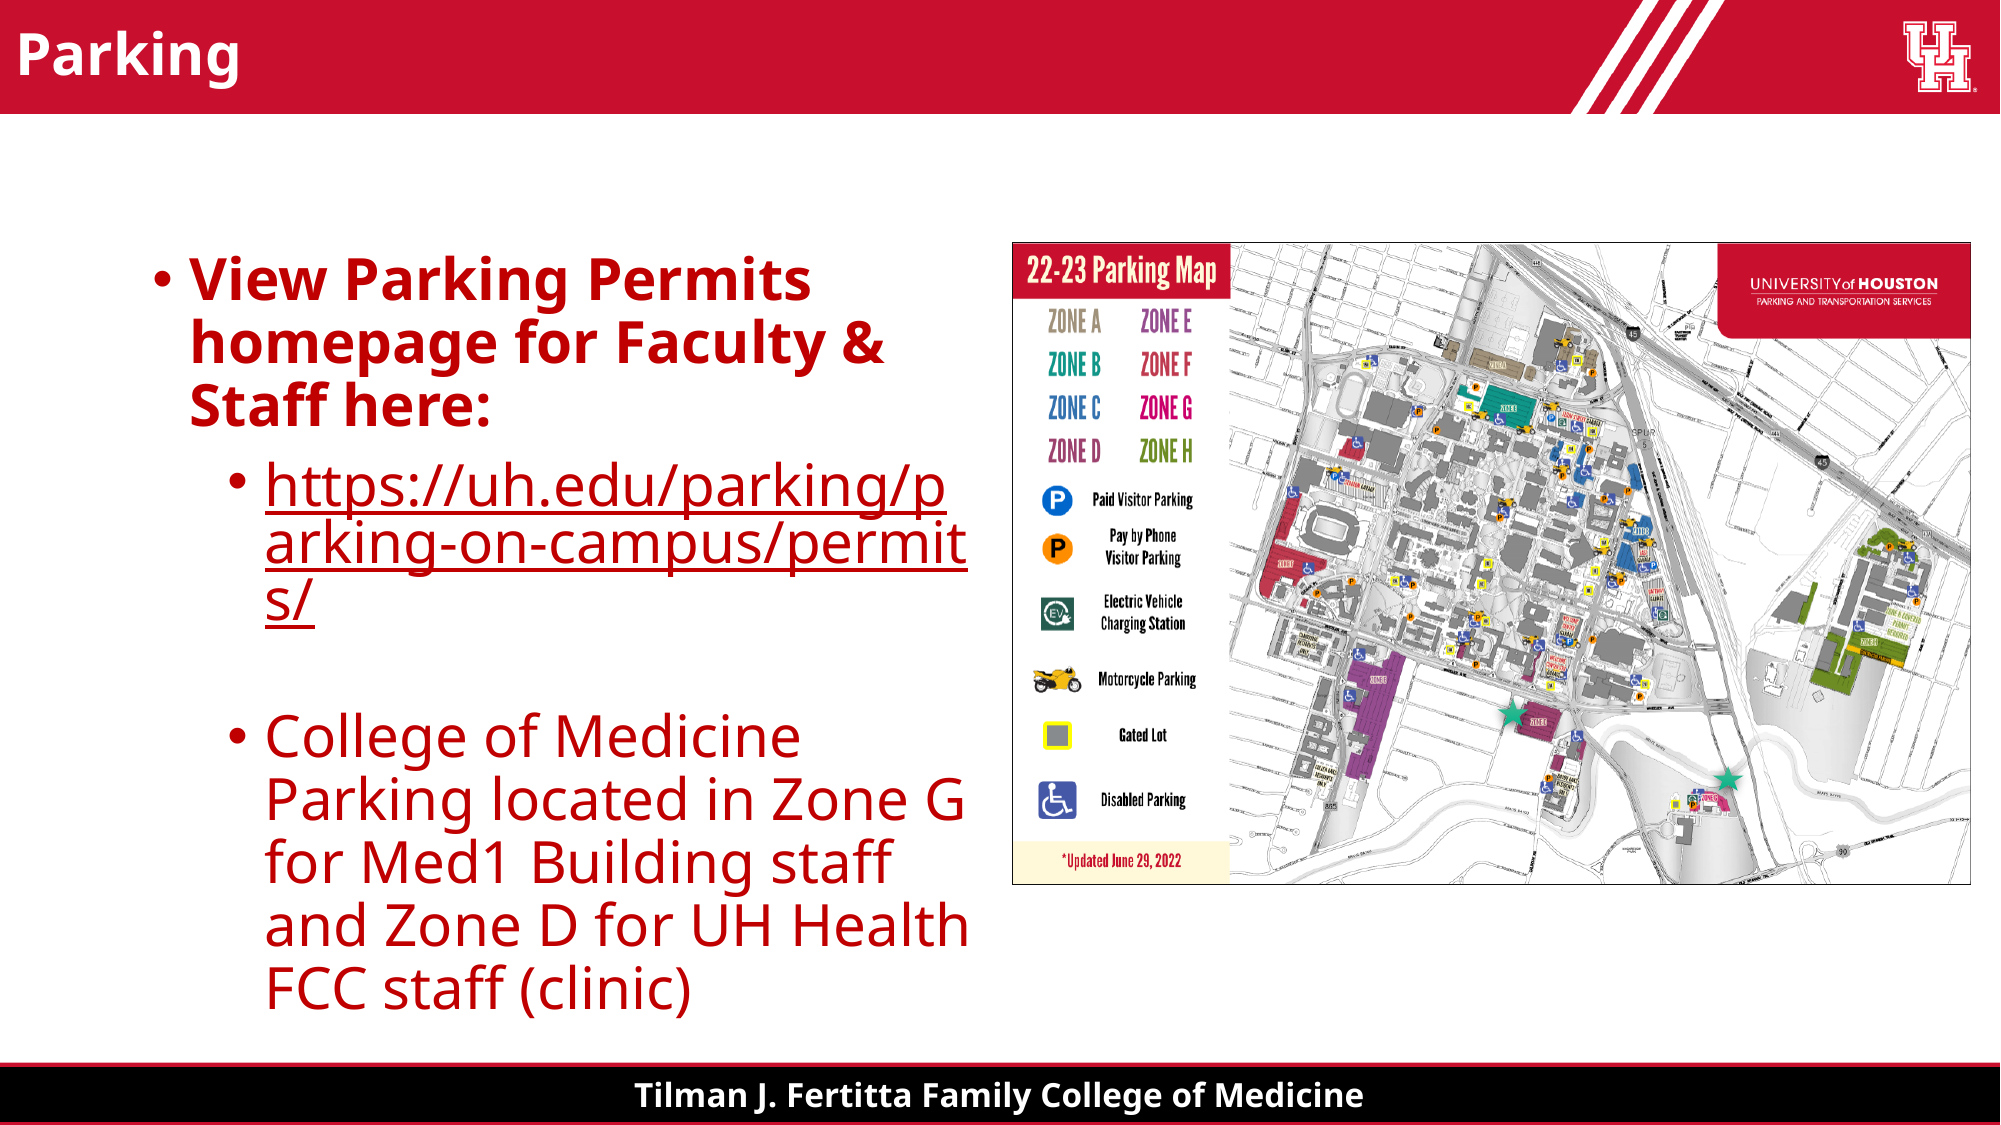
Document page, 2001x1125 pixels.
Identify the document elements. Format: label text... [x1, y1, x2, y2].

picture [1012, 242, 1971, 885]
list View Parking Permits homepage for Faculty & Staff here: https://uh.edu/parking/parking-on-campus/permits/ College of Medicine Parking located in Zone G for Med1 Building staff and Zone D for UH Health FCC staff (clinic) [137, 242, 988, 957]
title Parking [0, 0, 2000, 114]
